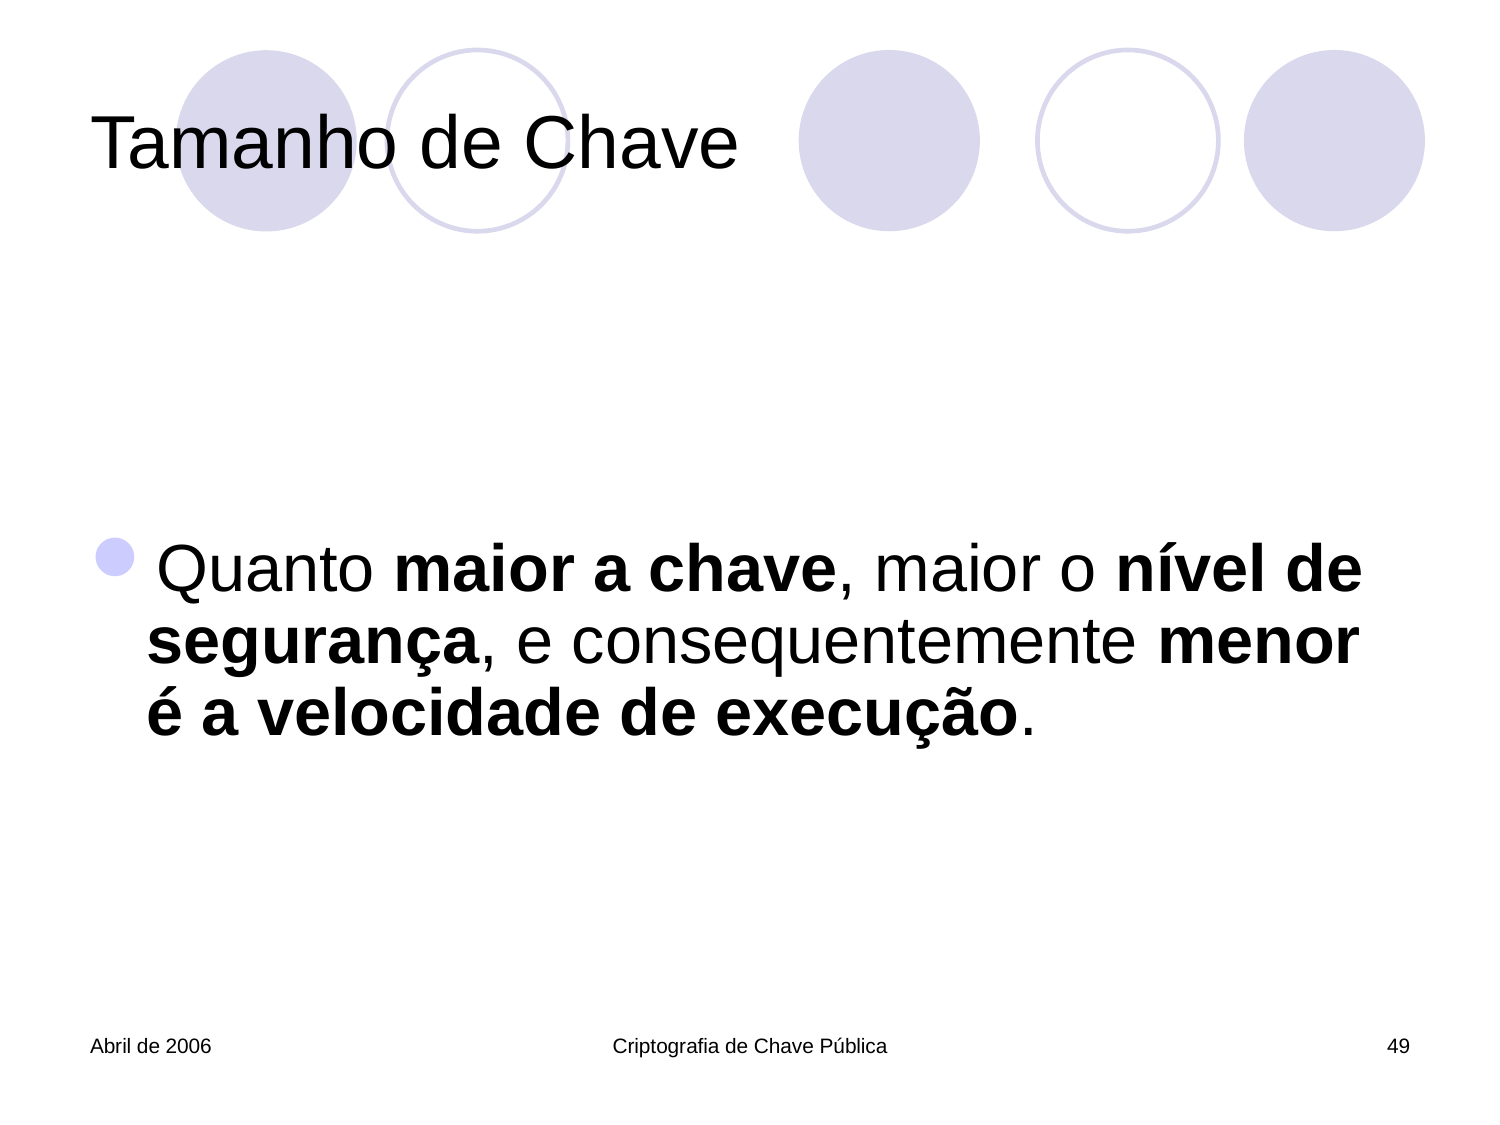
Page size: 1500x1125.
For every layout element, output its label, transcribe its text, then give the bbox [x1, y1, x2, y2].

slide_number 49 [1074, 1024, 1426, 1101]
list Quanto maior a chave, maior o nível de segurança, e consequentemente menor é a velocidade de execução. [74, 262, 1426, 1006]
slide_number Abril de 2006 [74, 1024, 426, 1101]
footer Criptografia de Chave Pública [512, 1024, 988, 1101]
title Tamanho de Chave [74, 44, 1426, 233]
